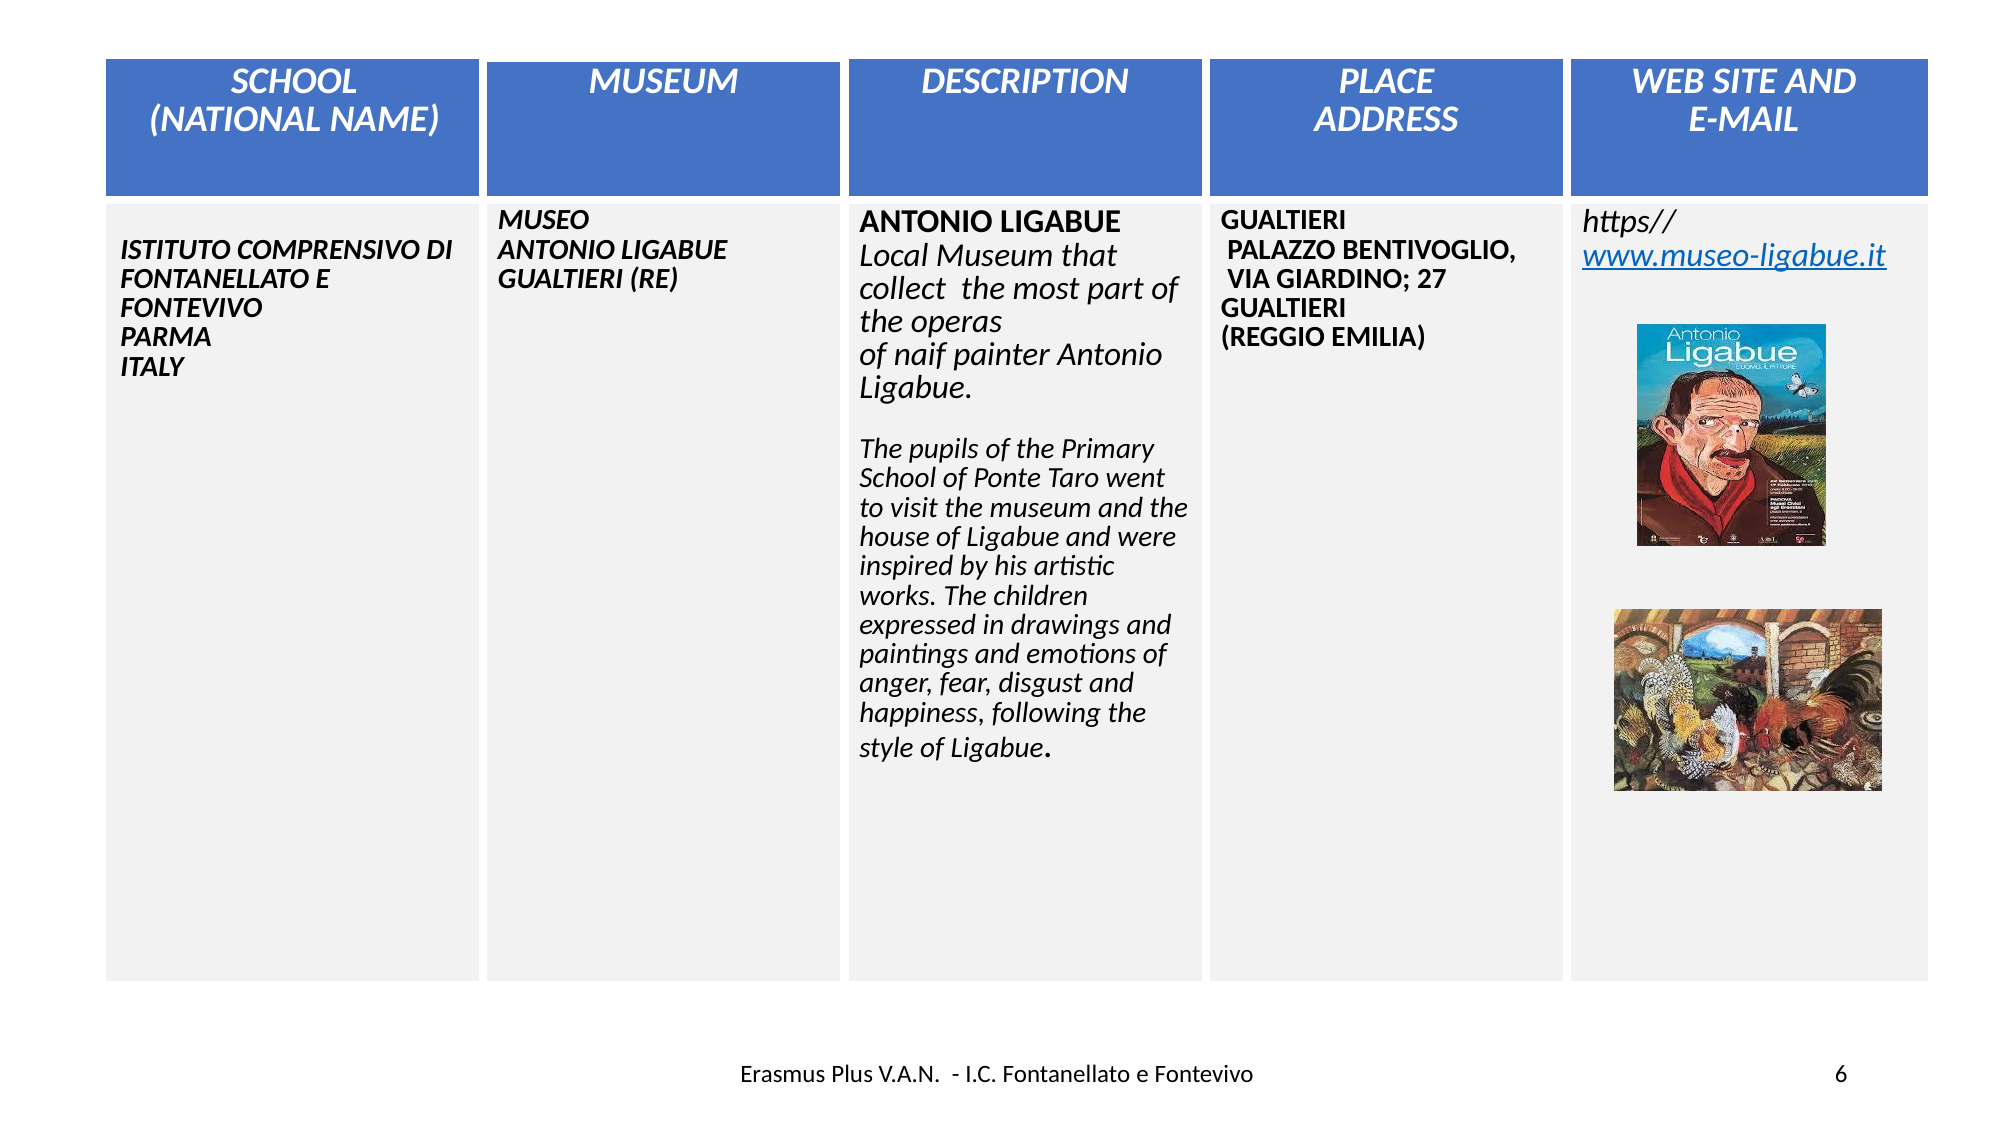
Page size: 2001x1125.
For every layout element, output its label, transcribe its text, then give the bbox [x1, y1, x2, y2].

table_header MUSEUM [487, 62, 840, 196]
table_header DESCRIPTION [849, 59, 1202, 196]
slide_number 6 [1412, 1042, 1863, 1103]
table_header PLACE ADDRESS [1210, 59, 1563, 196]
picture [1614, 609, 1882, 791]
table_header WEB SITE AND E-MAIL [1571, 59, 1928, 196]
table_header SCHOOL (NATIONAL NAME) [106, 59, 479, 196]
footer Erasmus Plus V.A.N. - I.C. Fontanellato e Fontevivo [662, 1042, 1338, 1103]
picture [1637, 328, 1826, 546]
table_cell GUALTIERI PALAZZO BENTIVOGLIO, VIA GIARDINO; 27 GUALTIERI (REGGIO EMILIA) [1210, 204, 1563, 981]
table_cell ISTITUTO COMPRENSIVO DI FONTANELLATO E FONTEVIVO PARMA ITALY [106, 204, 479, 981]
table_cell Antonio Ligabue Local Museum that collect the most part of the operas of naif painter Antonio Ligabue. The pupils of the Primary School of Ponte Taro went to visit the museum and the house of Ligabue and were inspired by his artistic works. The children expressed in drawings and paintings and emotions of anger, fear, disgust and happiness, following the style of Ligabue. [849, 204, 1202, 981]
table_cell MUSEO ANTONIO LIGABUE GUALTIERI (RE) [487, 204, 840, 981]
table_cell https//www.museo-ligabue.it Antonio Ligabue Galli nel cortile [1571, 204, 1928, 981]
